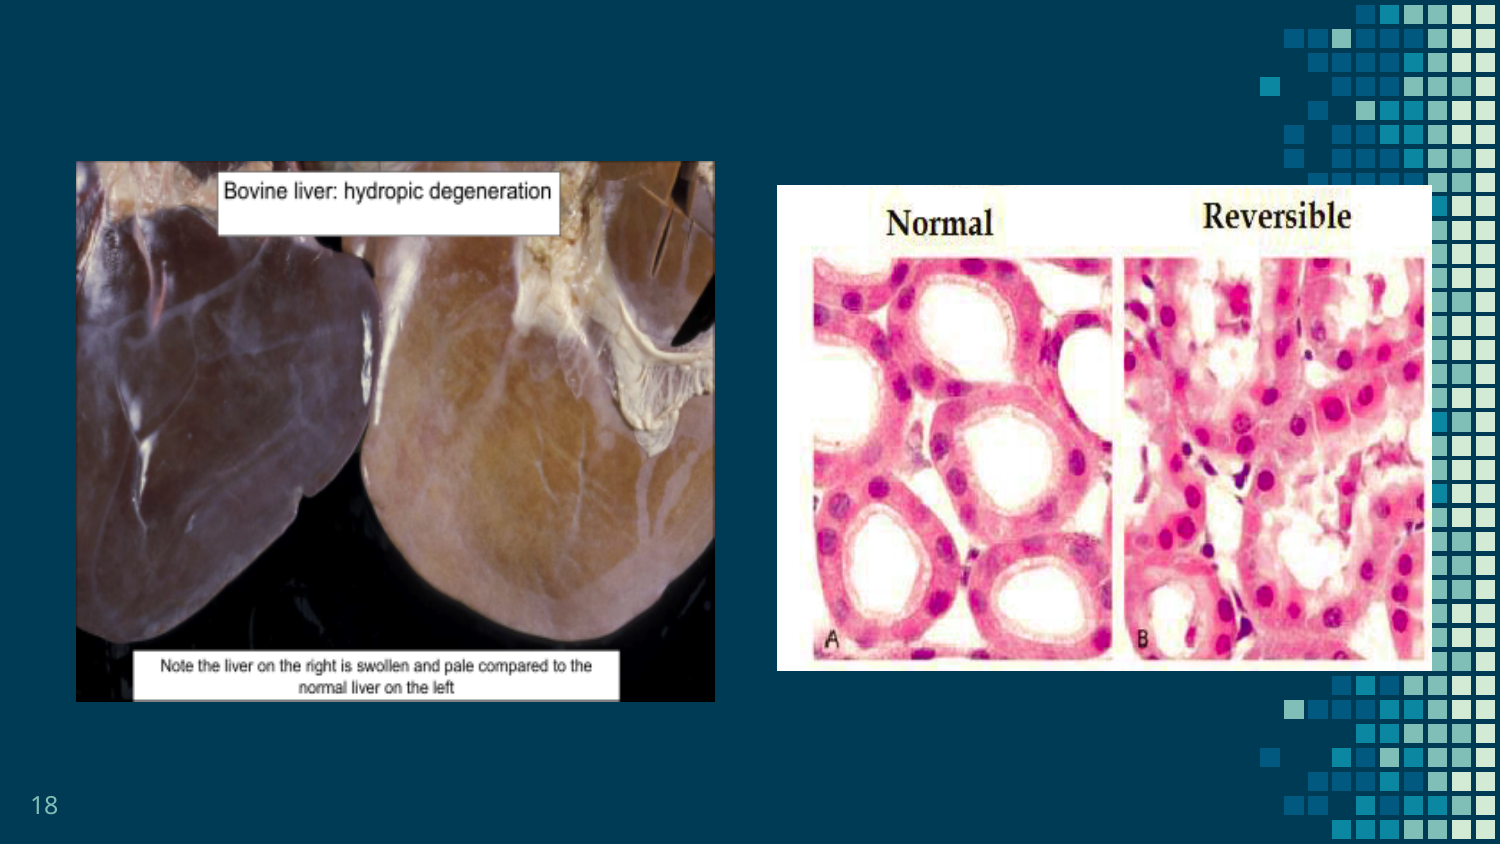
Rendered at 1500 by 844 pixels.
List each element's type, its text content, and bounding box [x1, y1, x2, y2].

picture [77, 162, 714, 701]
picture [1333, 821, 1350, 838]
picture [1333, 749, 1350, 766]
picture [1357, 677, 1374, 694]
slide_number 18 [15, 774, 105, 839]
picture [1429, 677, 1433, 694]
picture [1381, 701, 1398, 718]
picture [1357, 797, 1374, 814]
picture [1381, 725, 1398, 742]
picture [1429, 725, 1433, 742]
picture [1405, 725, 1422, 742]
picture [1381, 821, 1398, 838]
picture [1405, 821, 1422, 838]
picture [1405, 677, 1422, 694]
picture [1429, 701, 1433, 718]
picture [778, 185, 1433, 670]
picture [1429, 821, 1433, 838]
picture [1357, 821, 1374, 838]
picture [1429, 773, 1433, 790]
picture [1381, 749, 1398, 766]
picture [1429, 797, 1433, 814]
picture [1405, 701, 1422, 718]
picture [1381, 773, 1398, 790]
picture [1357, 725, 1374, 742]
picture [1405, 797, 1422, 814]
picture [1429, 749, 1433, 766]
picture [1285, 701, 1303, 718]
picture [1405, 749, 1422, 766]
